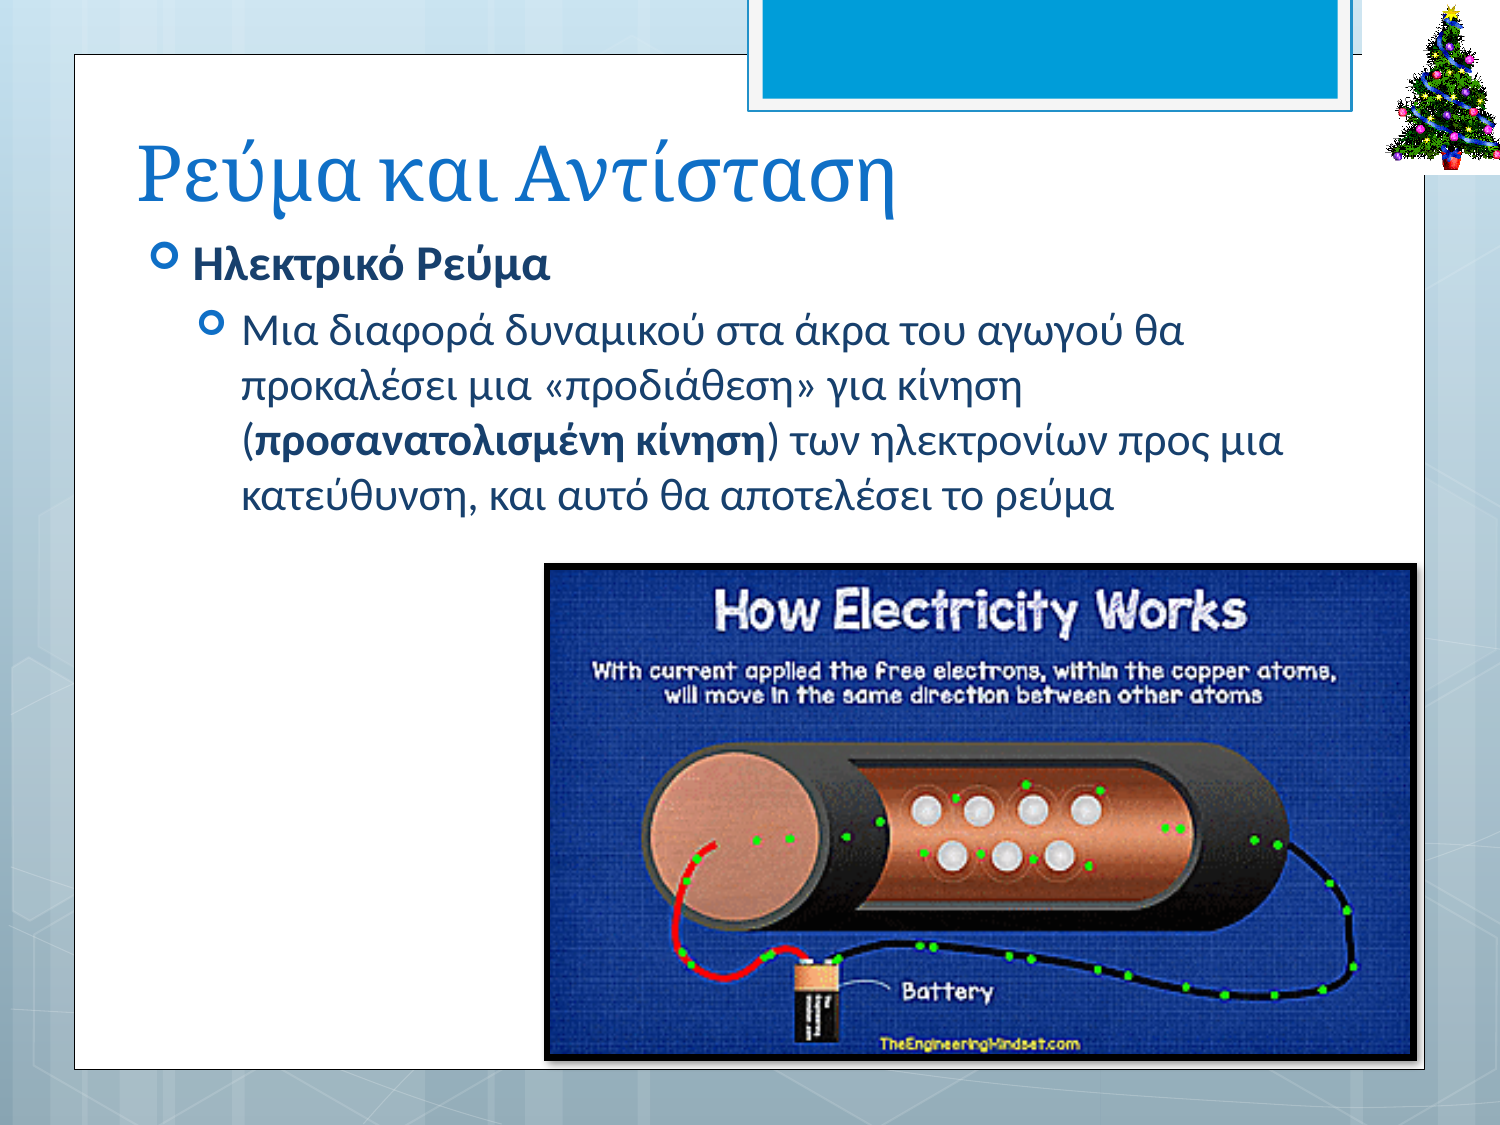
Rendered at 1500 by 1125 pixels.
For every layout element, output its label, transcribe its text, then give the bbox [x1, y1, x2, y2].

list Ηλεκτρικό Ρεύμα Μια διαφορά δυναμικού στα άκρα του αγωγού θα προκαλέσει μια «προδιάθεση» για κίνηση (προσανατολισμένη κίνηση) των ηλεκτρονίων προς μια κατεύθυνση, και αυτό θα αποτελέσει το ρεύμα [121, 222, 1425, 1088]
picture [1362, 0, 1500, 176]
picture [549, 569, 1411, 1055]
title Ρεύμα και Αντίσταση [121, 116, 1338, 222]
